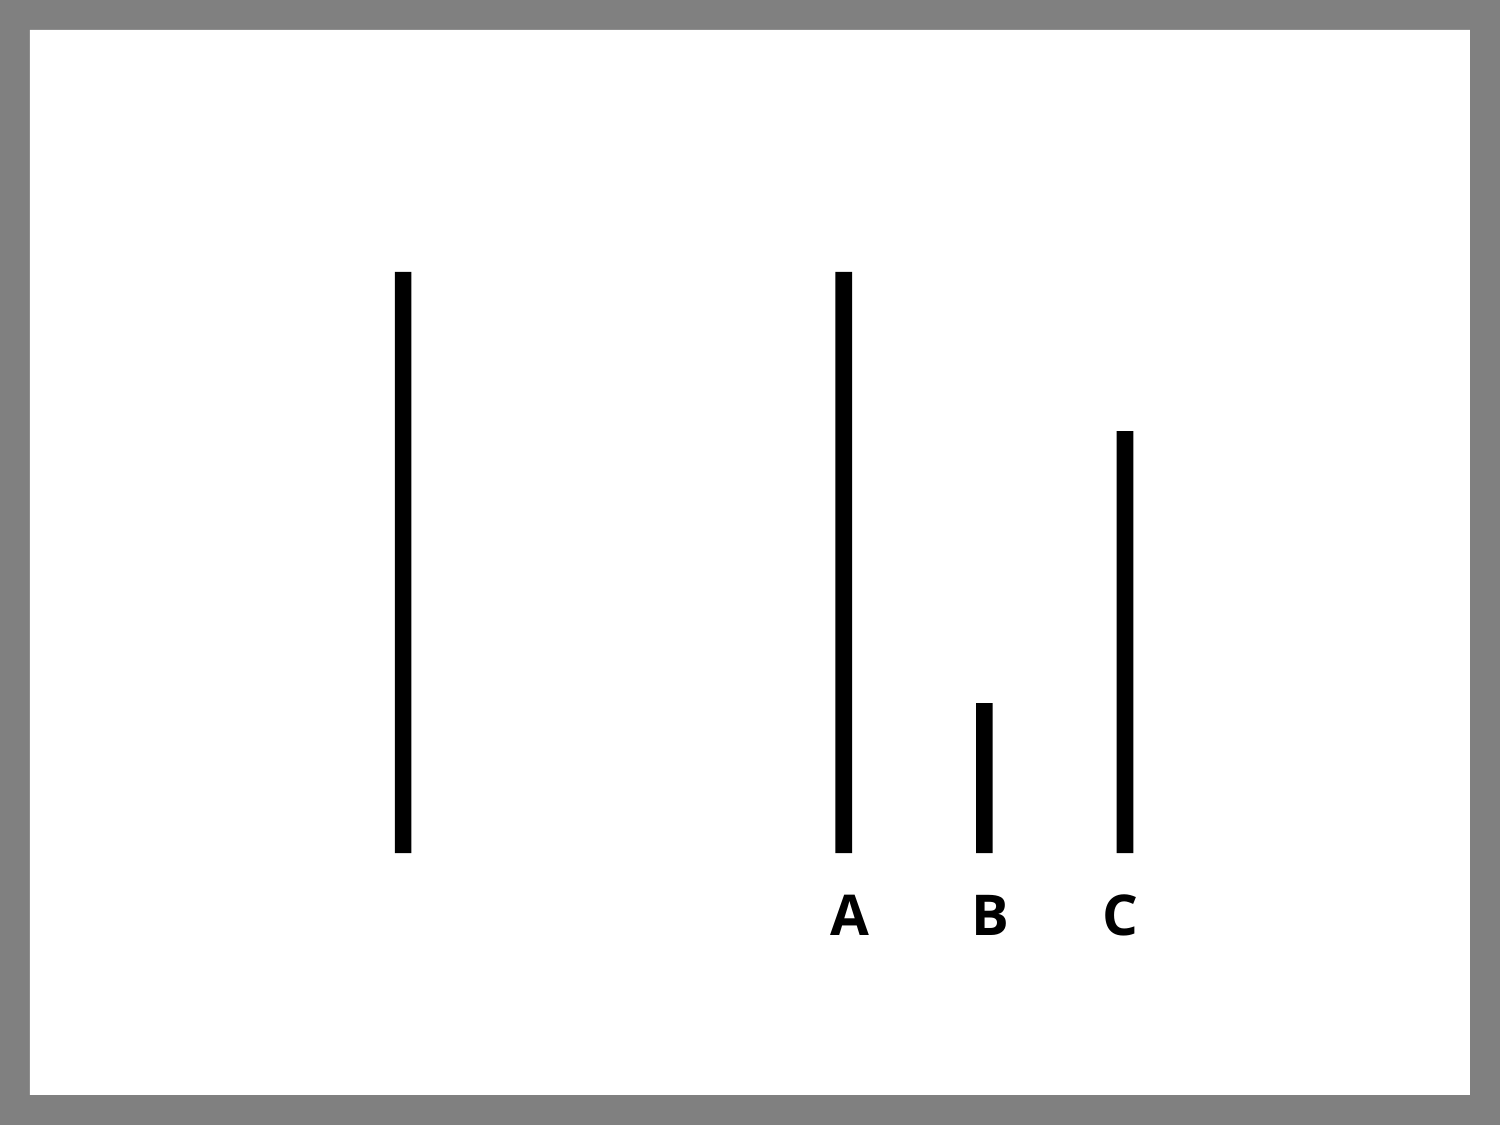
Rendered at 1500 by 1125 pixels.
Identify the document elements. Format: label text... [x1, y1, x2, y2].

text_box C [1087, 871, 1163, 955]
text_box A [815, 871, 891, 955]
text_box B [956, 871, 1032, 955]
